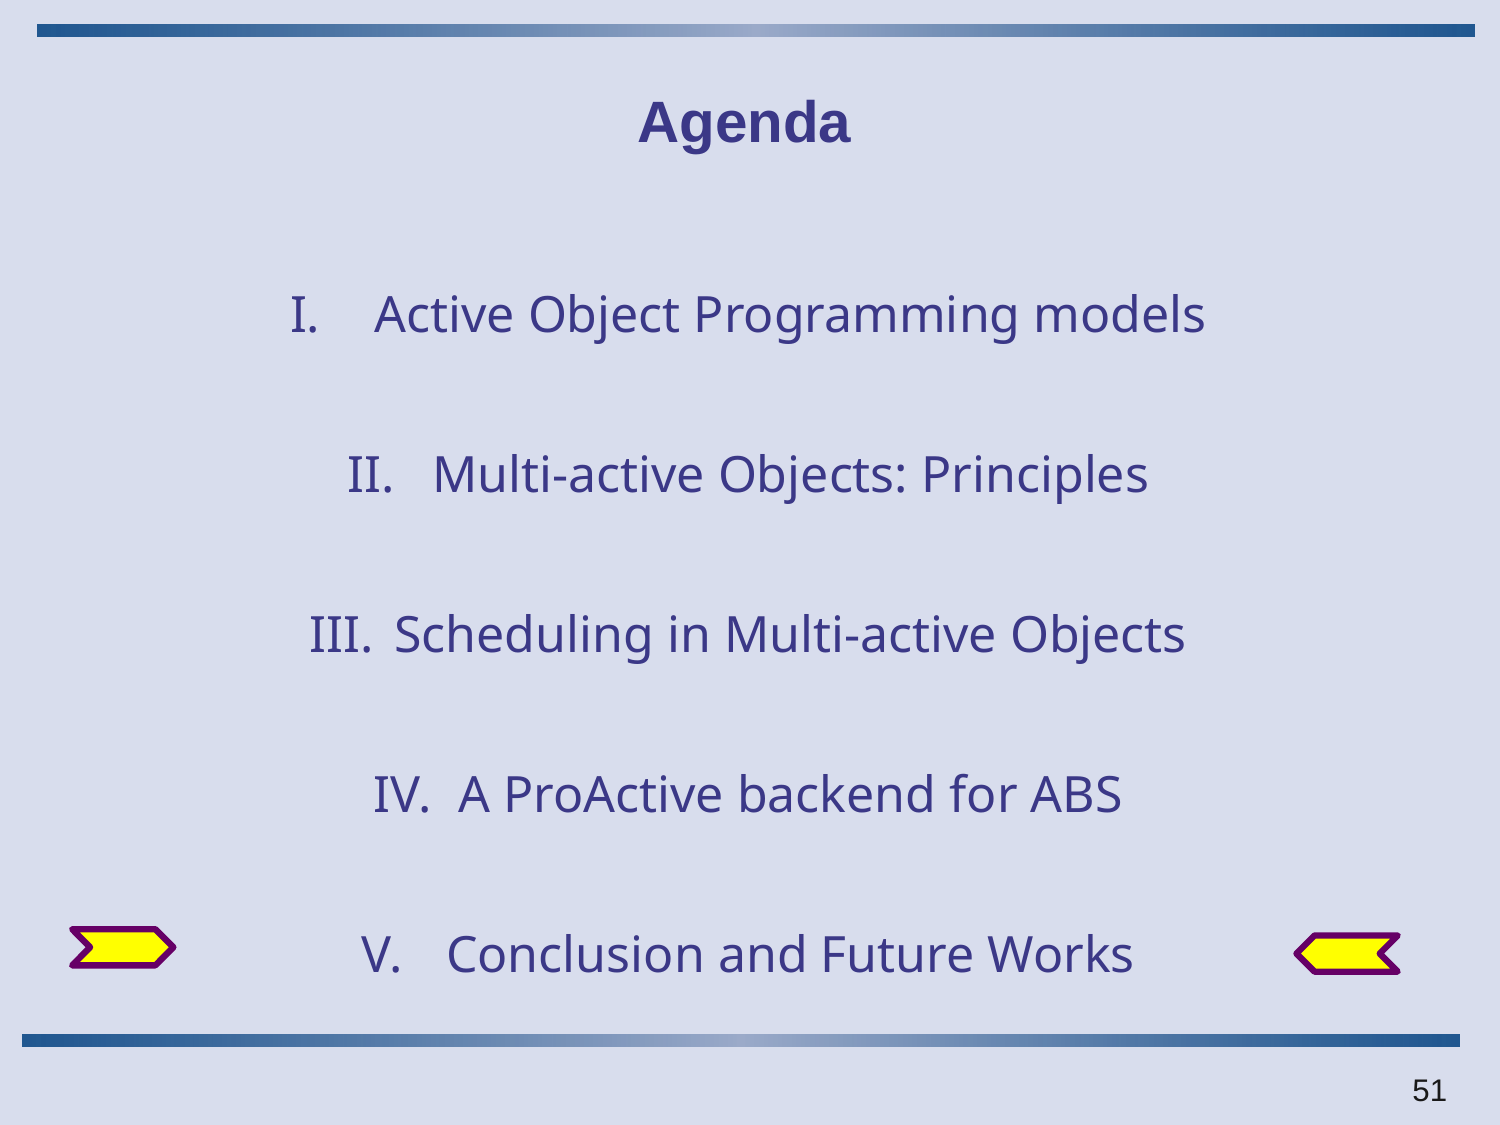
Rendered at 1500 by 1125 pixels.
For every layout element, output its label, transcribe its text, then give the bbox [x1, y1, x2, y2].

title Agenda [66, 50, 1423, 188]
text_box [1296, 935, 1398, 972]
text_box [72, 929, 174, 966]
slide_number 51 [1187, 1062, 1463, 1101]
list Active Object Programming models Multi-active Objects: Principles Scheduling in Multi-active Objects A ProActive backend for ABS Conclusion and Future Works [72, 185, 1425, 936]
